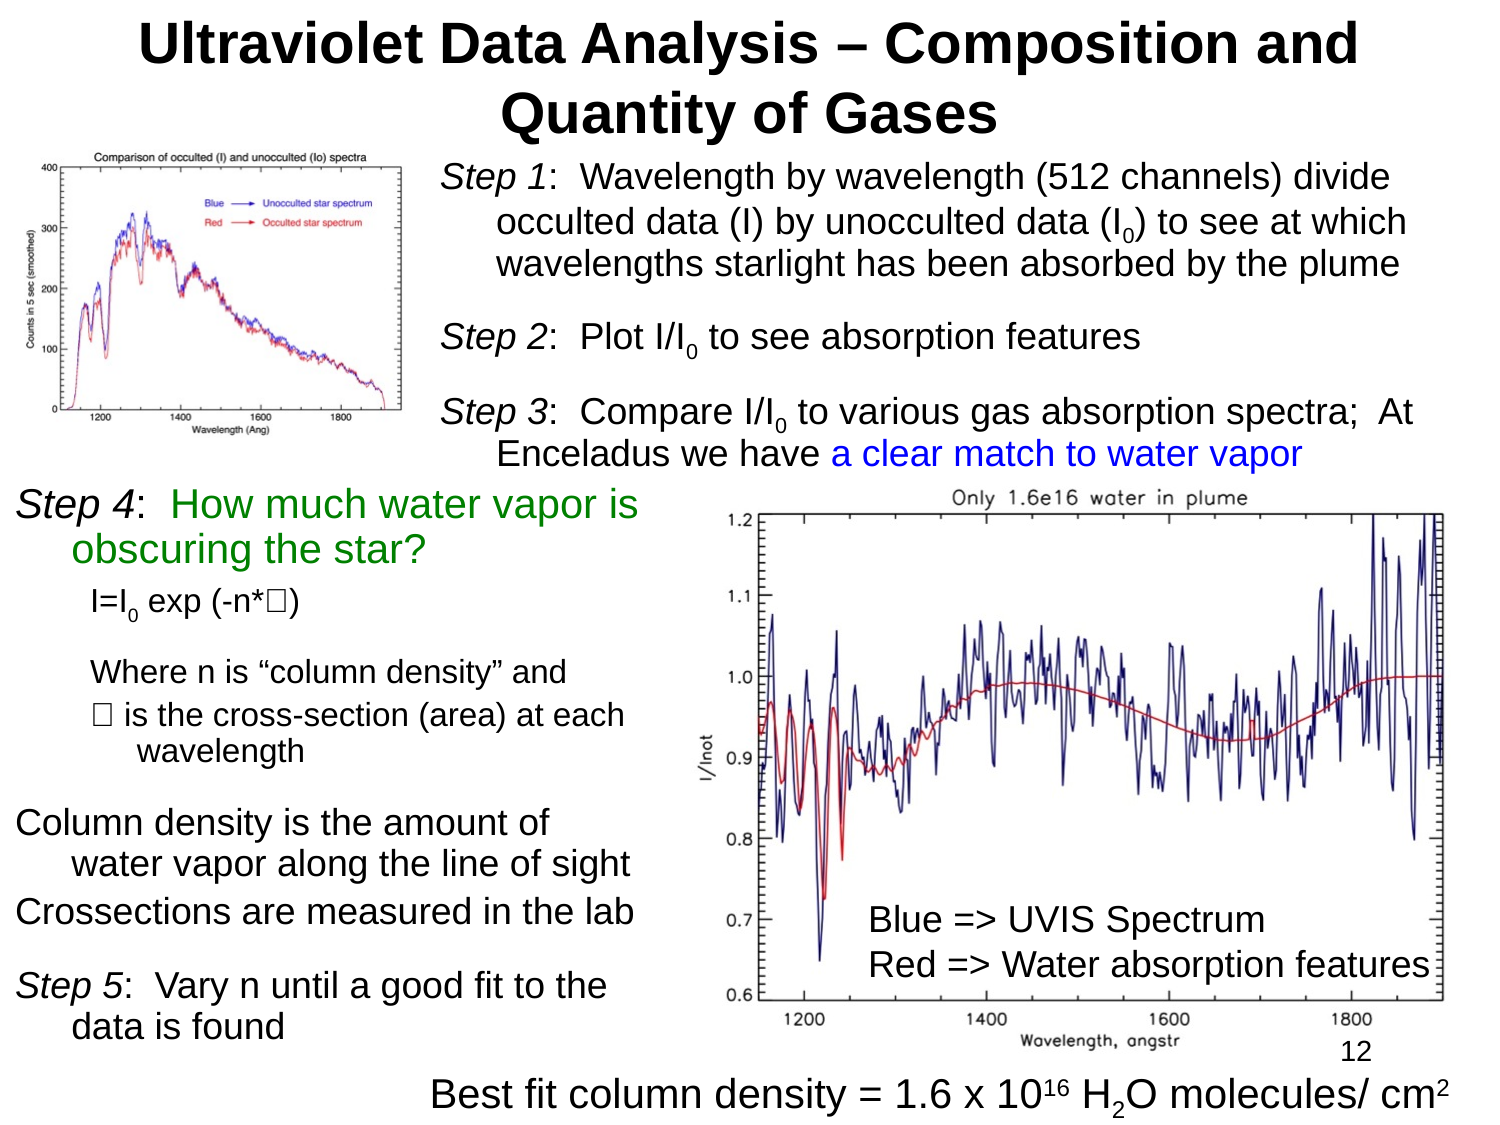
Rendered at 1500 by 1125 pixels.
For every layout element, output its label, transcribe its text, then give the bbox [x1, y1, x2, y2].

list Step 4: How much water vapor is obscuring the star? I=I0 exp (-n*) Where n is “column density” and  is the cross-section (area) at each wavelength Column density is the amount of water vapor along the line of sight Crossections are measured in the lab Step 5: Vary n until a good fit to the data is found [0, 474, 661, 725]
picture [24, 149, 407, 438]
picture [666, 462, 1463, 1065]
title Ultraviolet Data Analysis – Composition and Quantity of Gases [0, 0, 1500, 150]
text_box Best fit column density = 1.6 x 1016 H2O molecules/ cm2 [414, 1059, 1500, 1125]
text_box Step 1: Wavelength by wavelength (512 channels) divide occulted data (I) by unocculted data (I0) to see at which wavelengths starlight has been absorbed by the plume Step 2: Plot I/I0 to see absorption features Step 3: Compare I/I0 to various gas absorption spectra; At Enceladus we have a clear match to water vapor [425, 149, 1500, 400]
slide_number 12 [1074, 1074, 1388, 1101]
